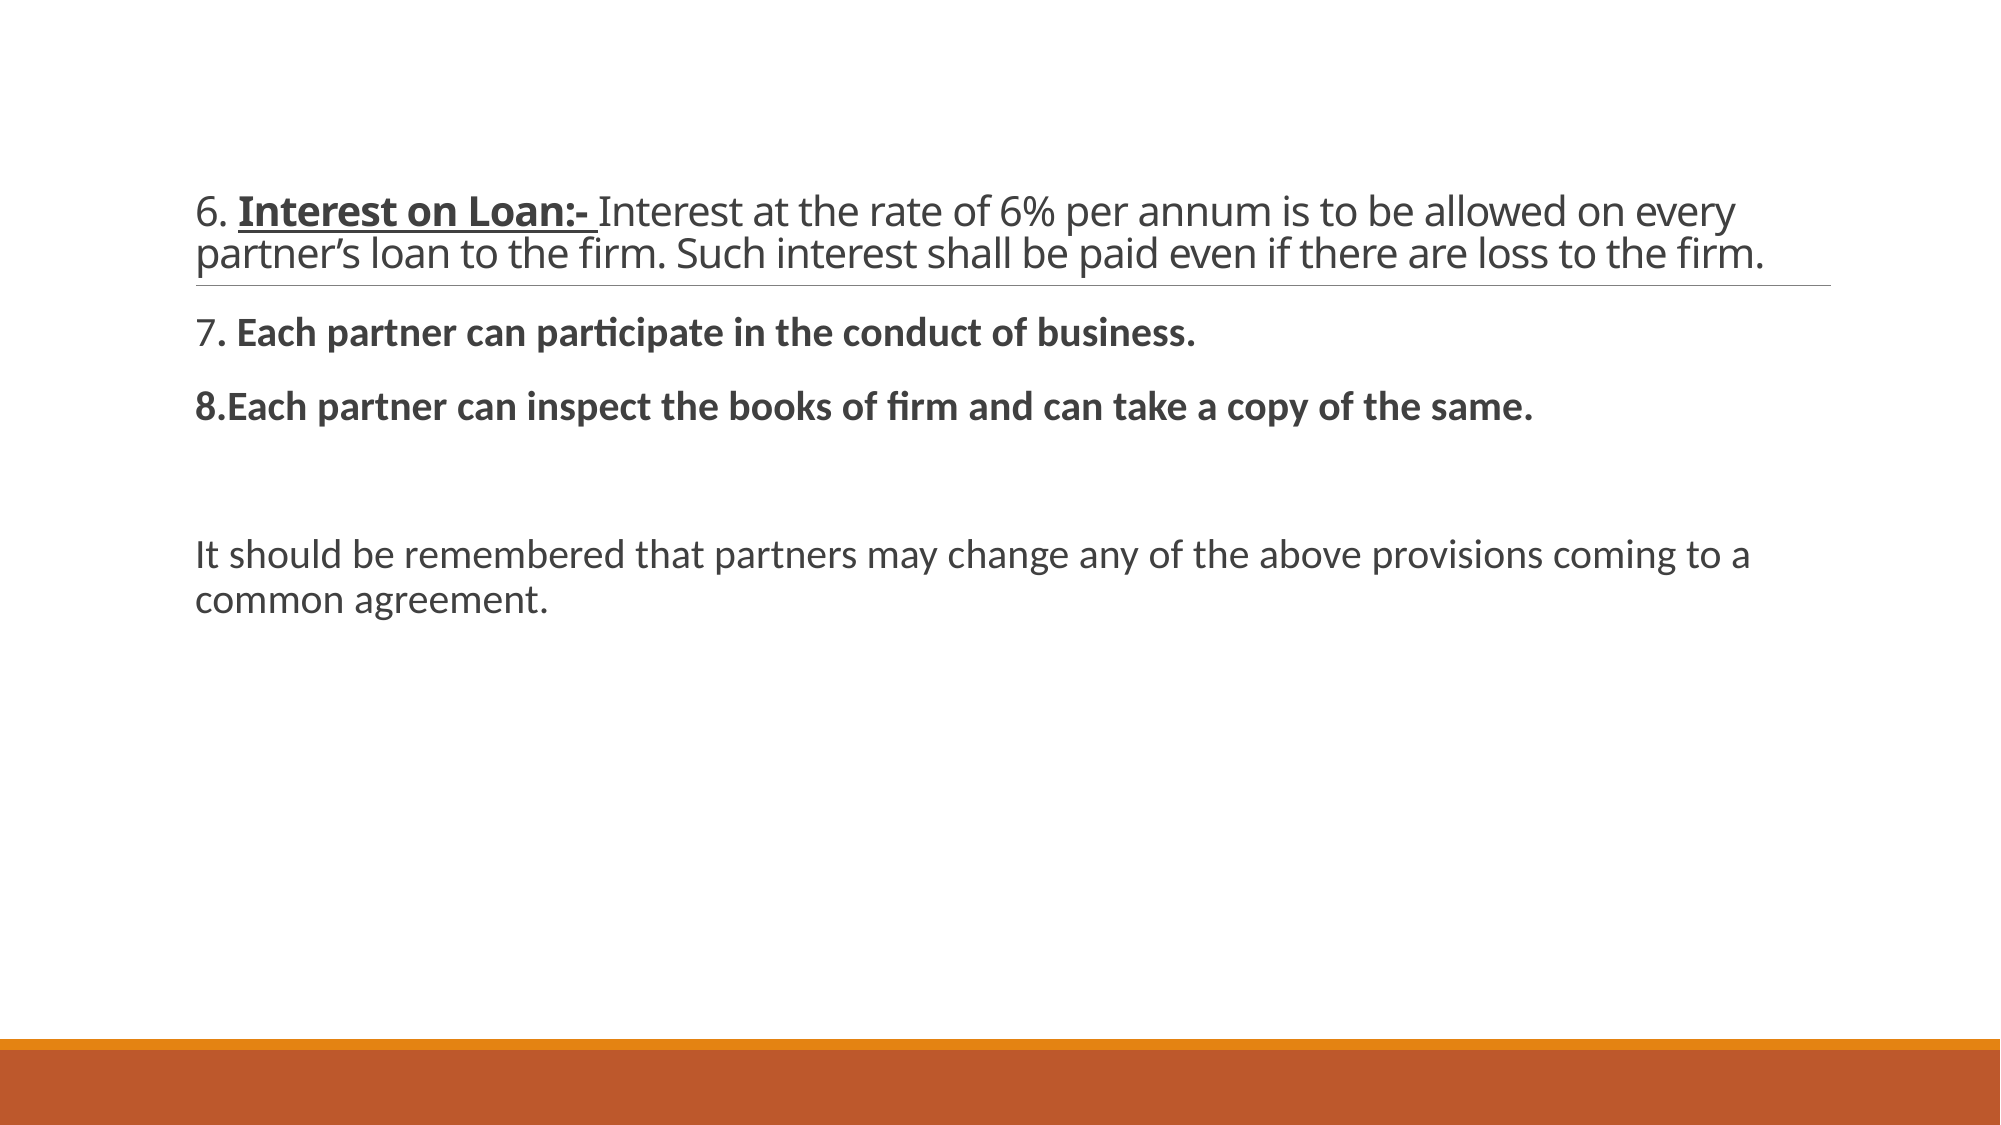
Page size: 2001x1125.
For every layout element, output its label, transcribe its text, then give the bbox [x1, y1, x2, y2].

list 7. Each partner can participate in the conduct of business. 8.Each partner can inspect the books of firm and can take a copy of the same. It should be remembered that partners may change any of the above provisions coming to a common agreement. [180, 302, 1830, 963]
title 6. Interest on Loan:- Interest at the rate of 6% per annum is to be allowed on every partner’s loan to the firm. Such interest shall be paid even if there are loss to the firm. [180, 162, 1830, 285]
